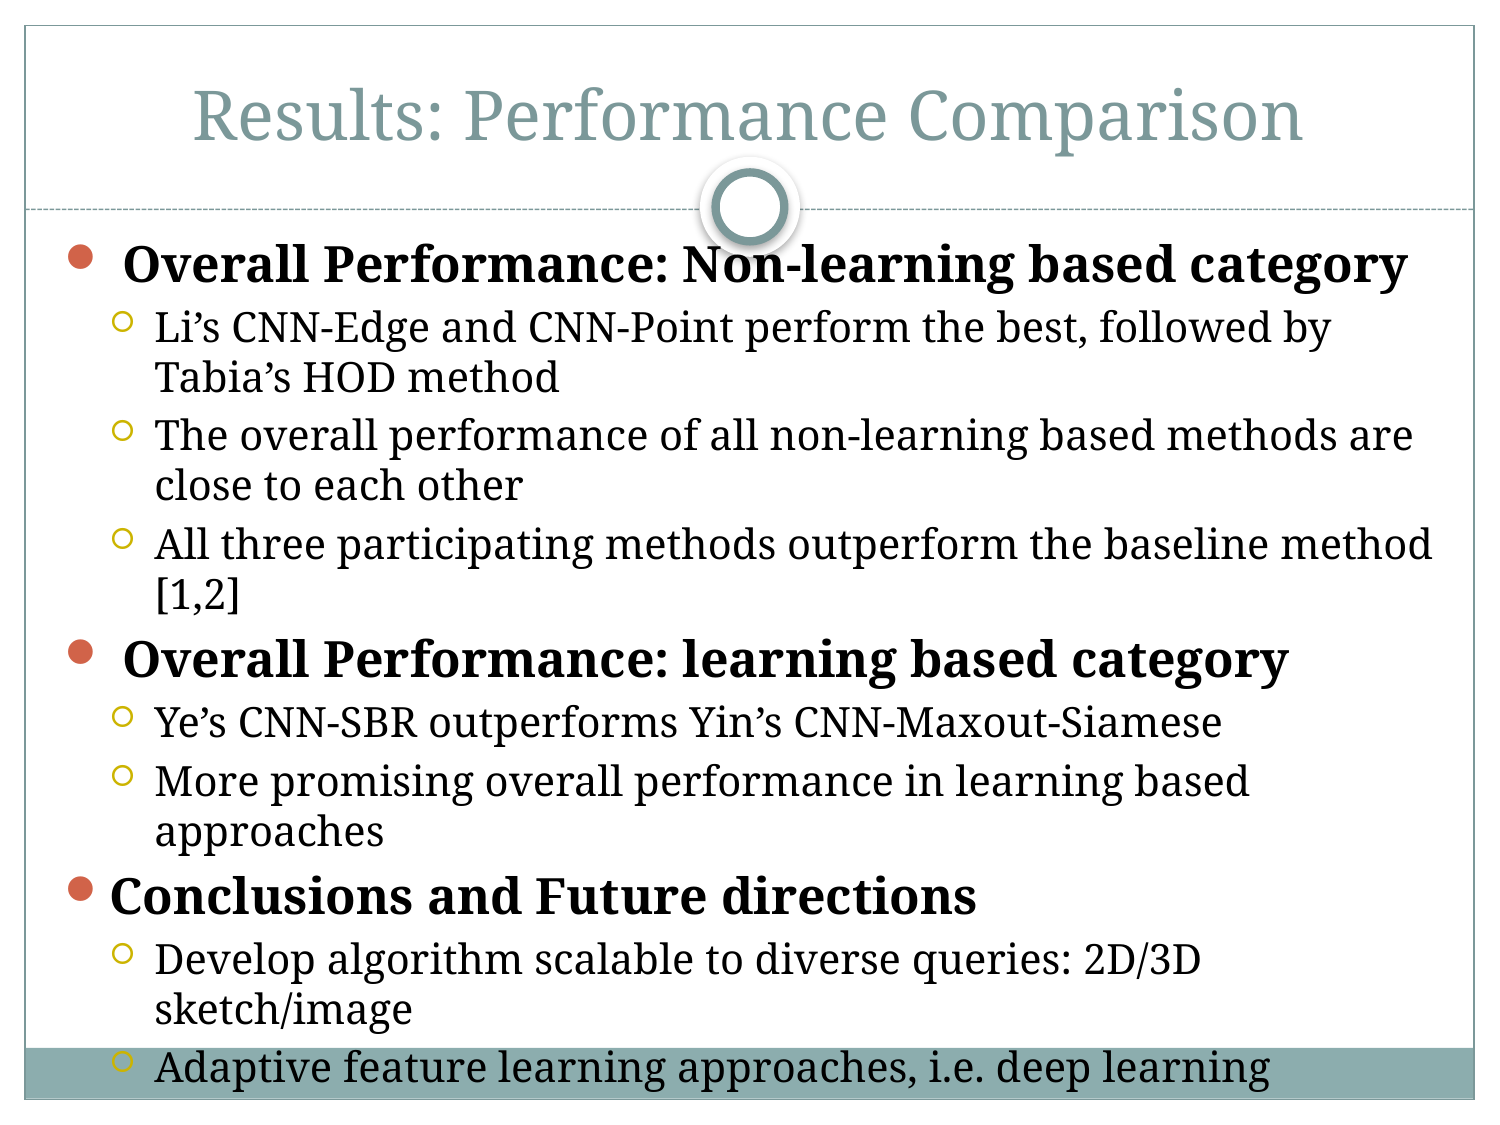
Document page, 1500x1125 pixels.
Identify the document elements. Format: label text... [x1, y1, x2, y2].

title Results: Performance Comparison [49, 37, 1450, 163]
list Overall Performance: Non-learning based category Li’s CNN-Edge and CNN-Point perform the best, followed by Tabia’s HOD method The overall performance of all non-learning based methods are close to each other All three participating methods outperform the baseline method [1,2] Overall Performance: learning based category Ye’s CNN-SBR outperforms Yin’s CNN-Maxout-Siamese More promising overall performance in learning based approaches Conclusions and Future directions Develop algorithm scalable to diverse queries: 2D/3D sketch/image Adaptive feature learning approaches, i.e. deep learning [49, 224, 1451, 1025]
